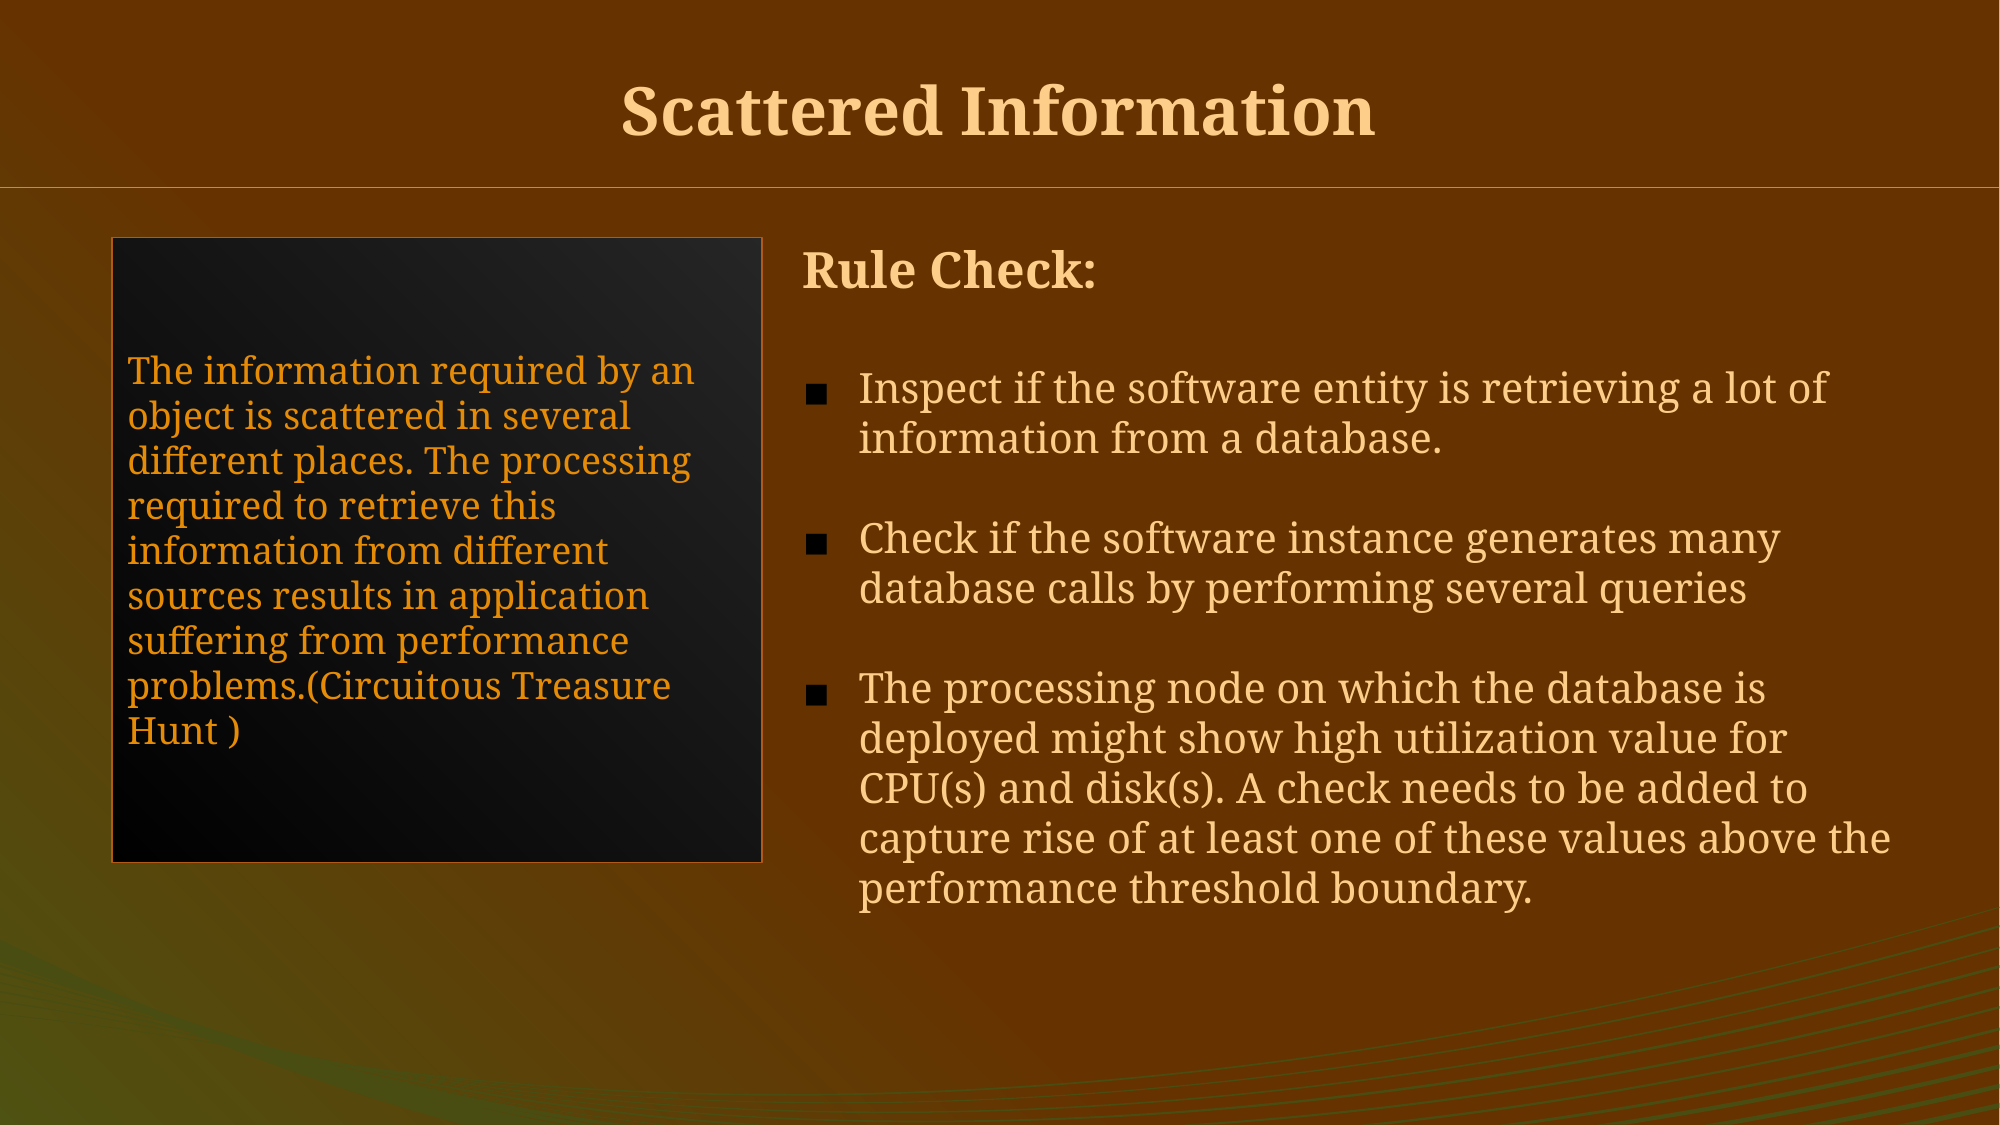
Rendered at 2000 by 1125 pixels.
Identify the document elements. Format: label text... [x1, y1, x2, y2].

text_box The information required by an object is scattered in several different places. The processing required to retrieve this information from different sources results in application suffering from performance problems.(Circuitous Treasure Hunt ) [112, 237, 763, 863]
text_box Rule Check: Inspect if the software entity is retrieving a lot of information from a database. Check if the software instance generates many database calls by performing several queries The processing node on which the database is deployed might show high utilization value for CPU(s) and disk(s). A check needs to be added to capture rise of at least one of these values above the performance threshold boundary. [787, 237, 1938, 931]
title Scattered Information [24, 40, 1975, 186]
